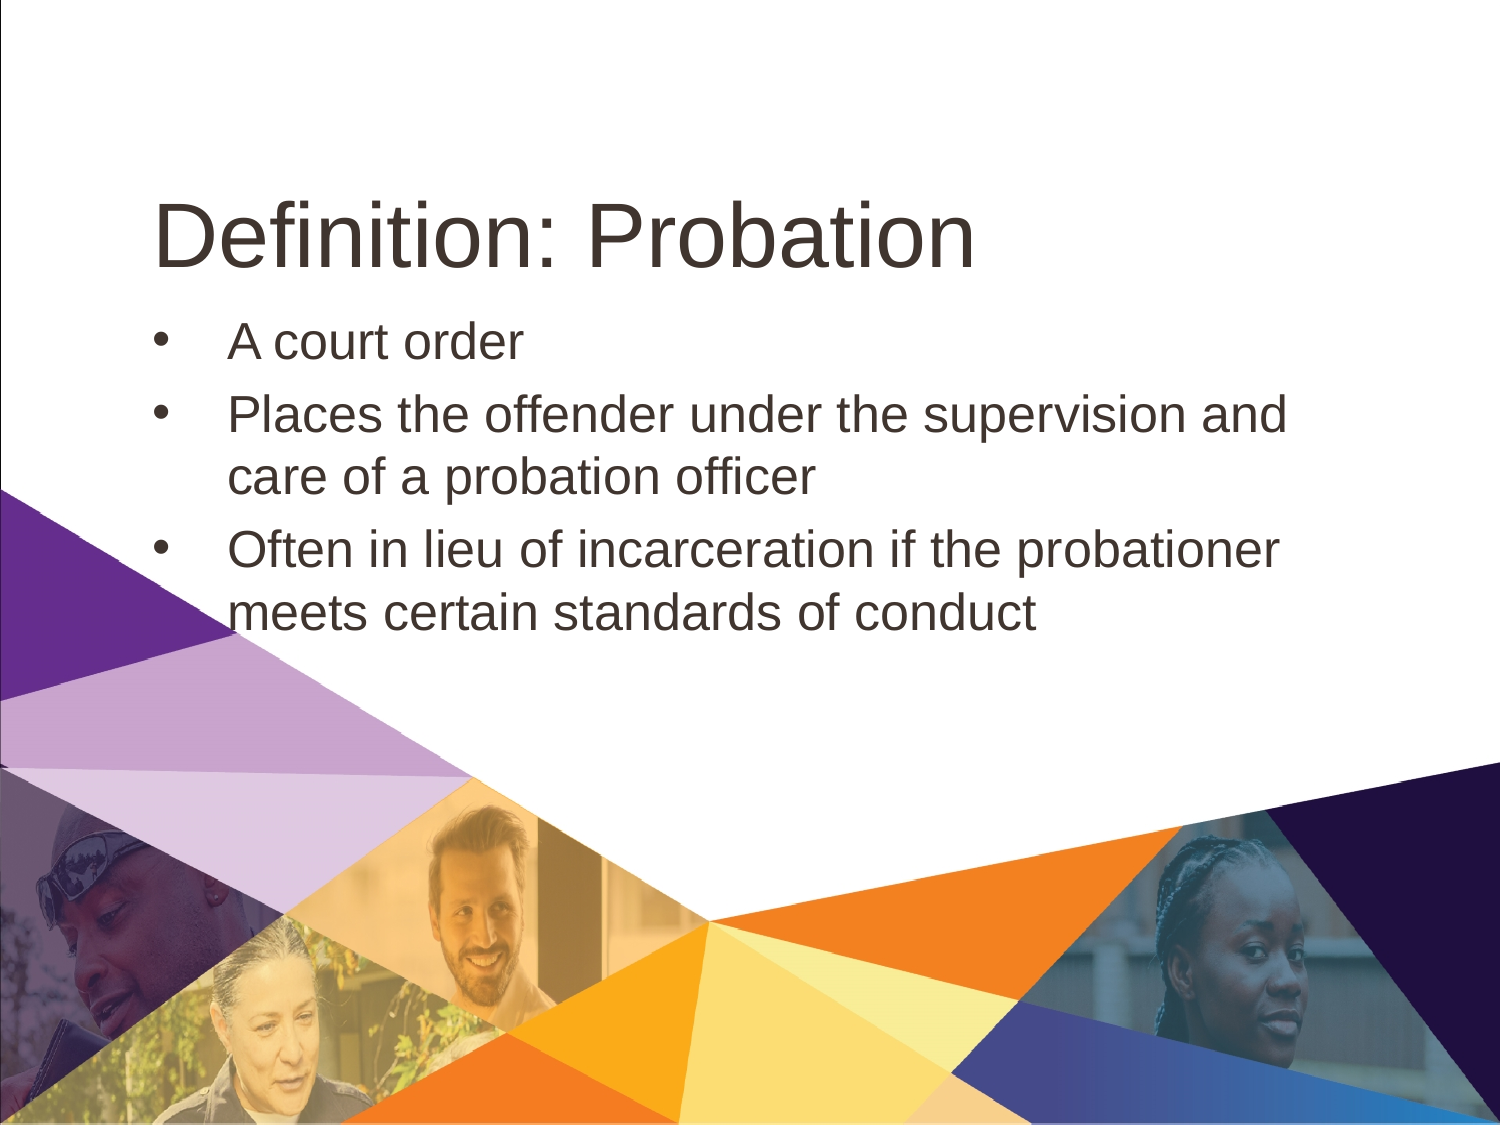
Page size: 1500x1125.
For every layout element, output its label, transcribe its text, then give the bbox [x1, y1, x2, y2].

text_box Definition: Probation [137, 137, 1313, 299]
picture [0, 0, 1500, 1125]
text_box A court order Places the offender under the supervision and care of a probation officer Often in lieu of incarceration if the probationer meets certain standards of conduct [137, 299, 1338, 825]
